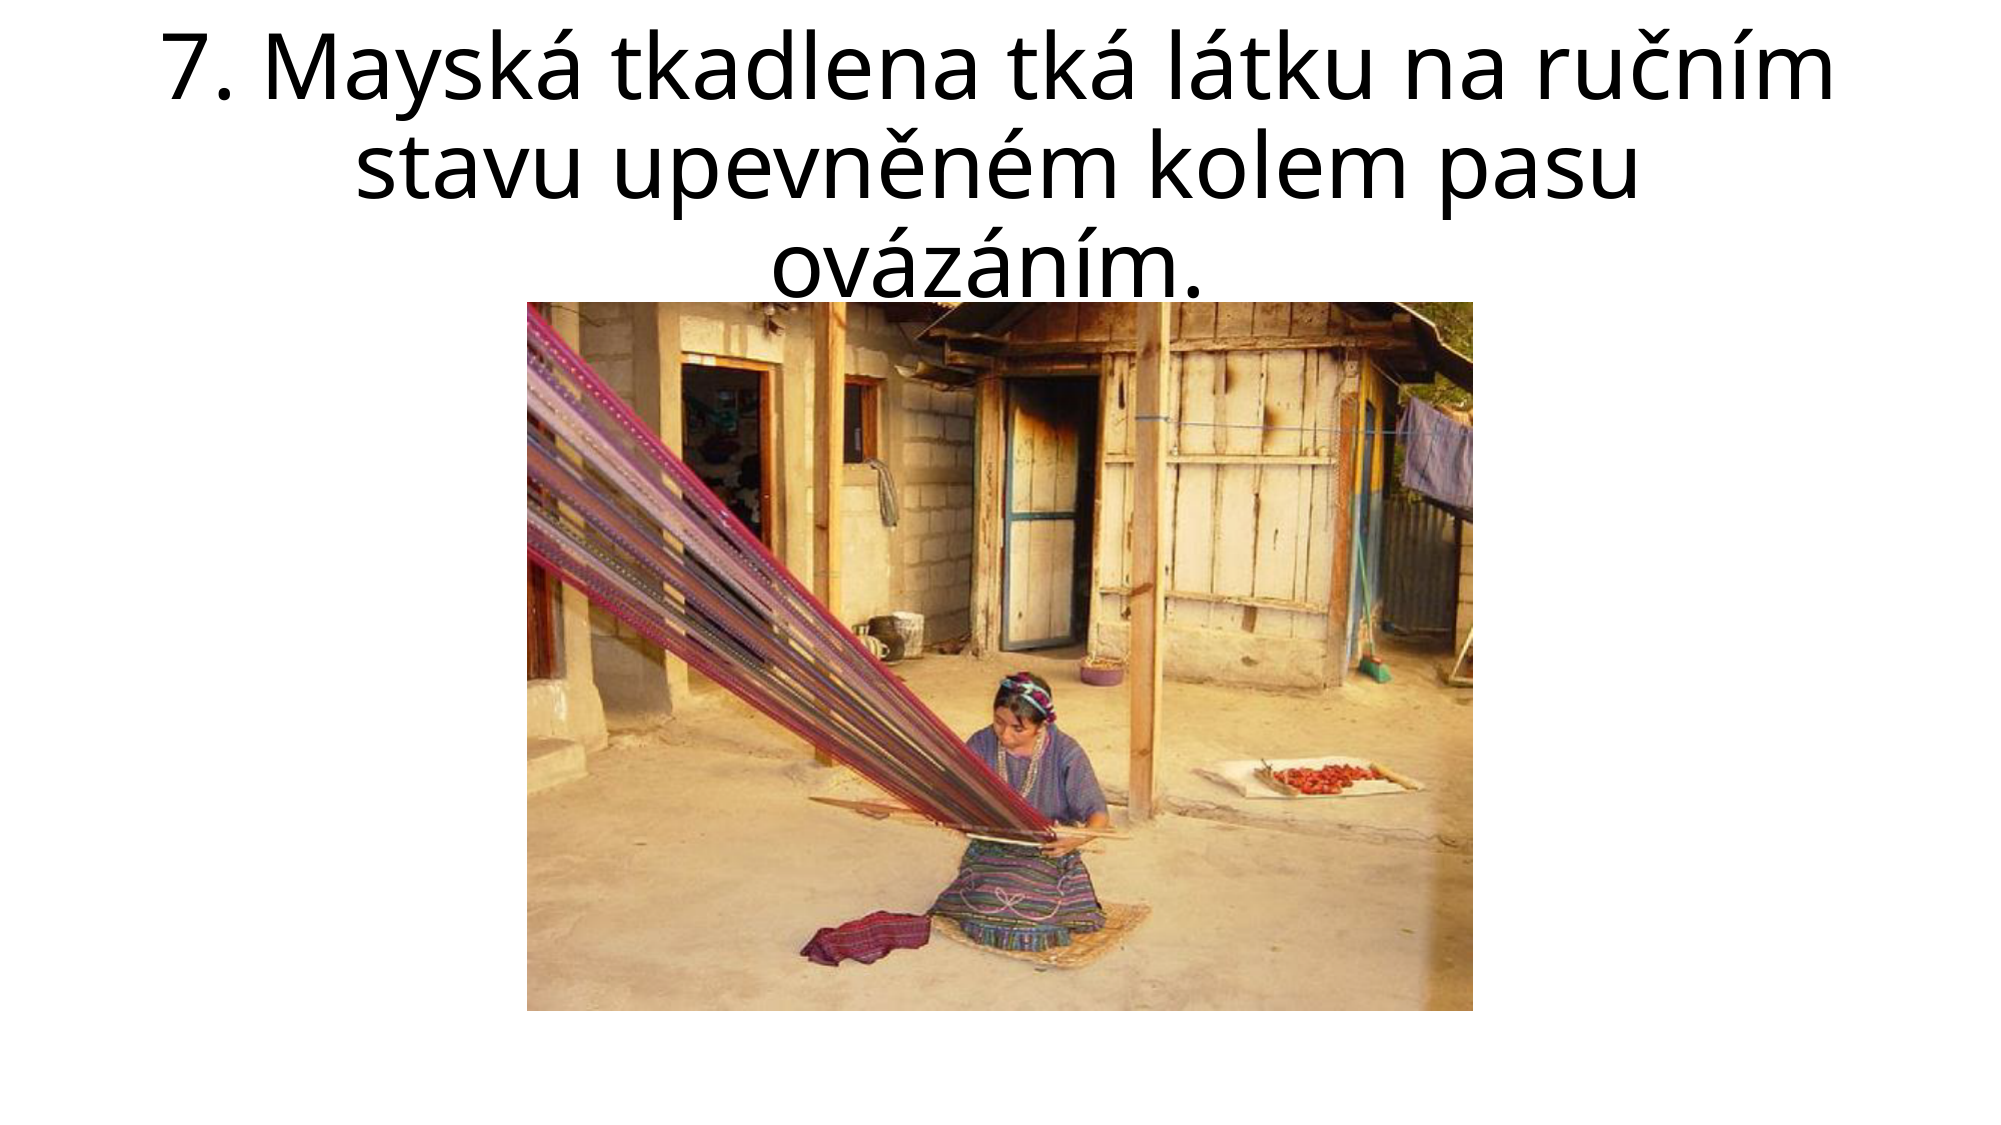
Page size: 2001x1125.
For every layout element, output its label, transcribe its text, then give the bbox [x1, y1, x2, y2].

title 7. Mayská tkadlena tká látku na ručním stavu upevněném kolem pasu ovázáním. [137, 59, 1863, 278]
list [527, 302, 1473, 1011]
